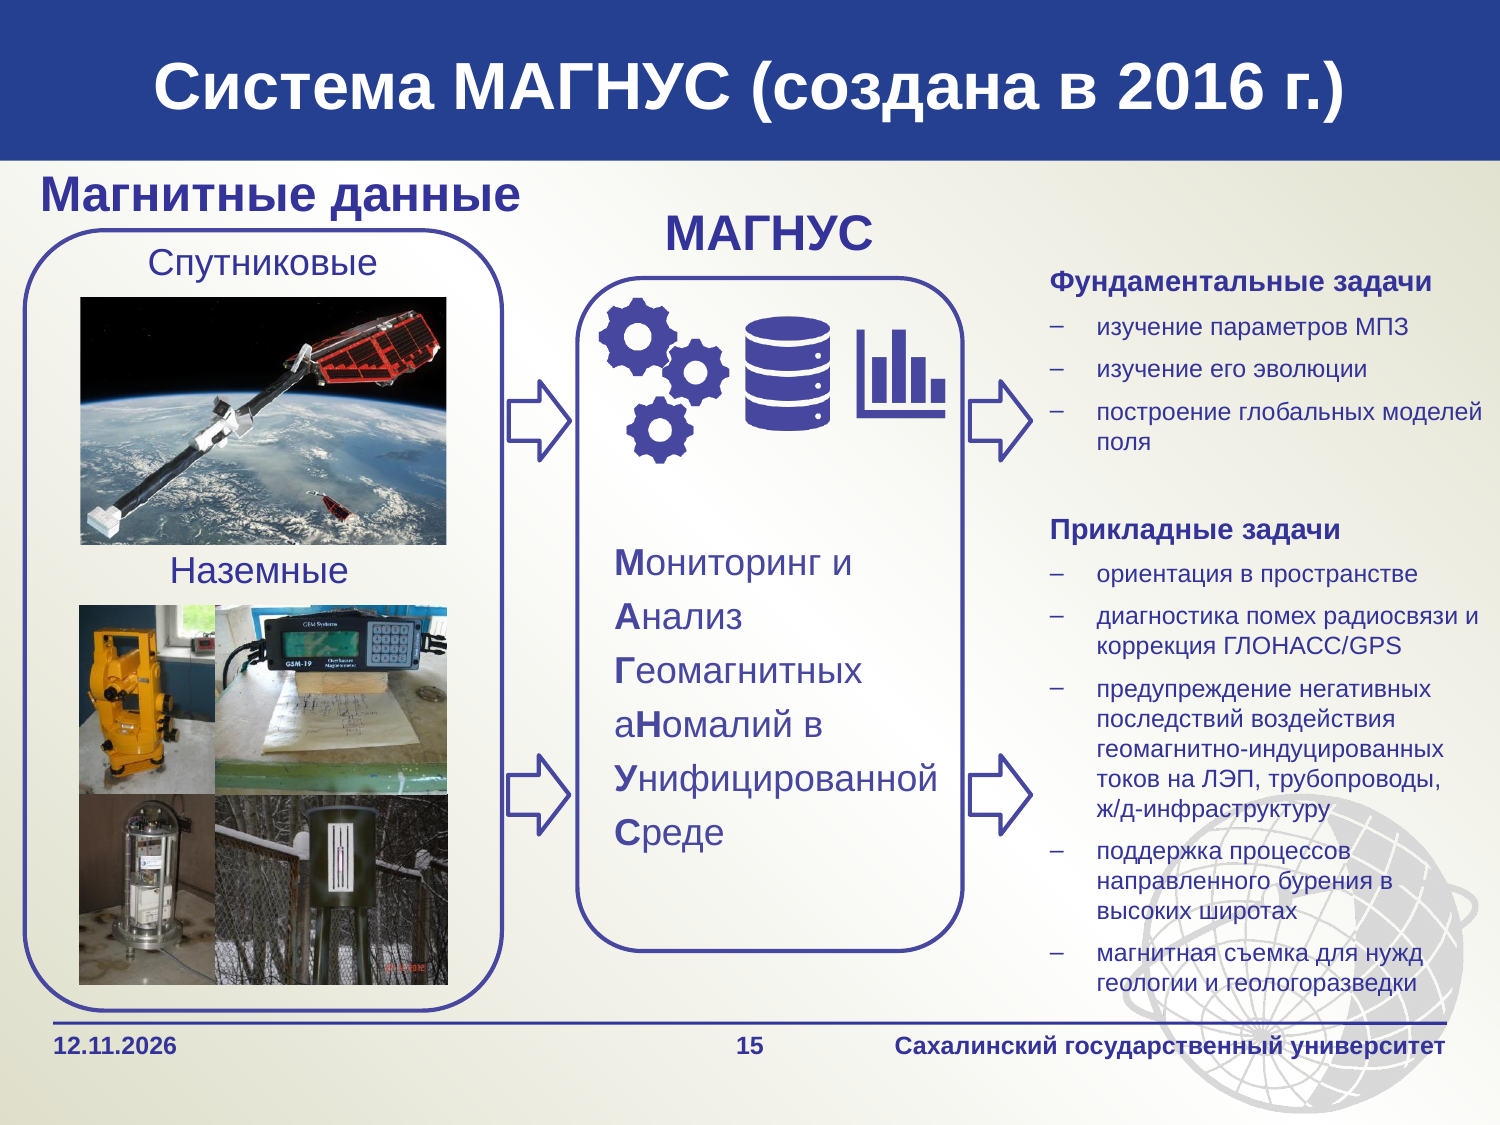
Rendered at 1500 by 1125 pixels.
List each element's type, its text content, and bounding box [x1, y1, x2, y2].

text_box [506, 379, 572, 463]
footer Сахалинский государственный университет [879, 1021, 1448, 1101]
text_box МАГНУС [649, 193, 897, 267]
text_box [967, 753, 1033, 837]
title Система МАГНУС (создана в 2016 г.) [0, 0, 1500, 161]
list Магнитные данные [24, 153, 545, 228]
picture [1122, 1005, 1479, 1114]
text_box Фундаментальные задачи изучение параметров МПЗ изучение его эволюции построение глобальных моделей поля Прикладные задачи ориентация в пространстве диагностика помех радиосвязи и коррекция ГЛОНАСС/GPS предупреждение негативных последствий воздействия геомагнитно-индуцированных токов на ЛЭП, трубопроводы, ж/д-инфраструктуру поддержка процессов направленного бурения в высоких широтах магнитная съемка для нужд геологии и геологоразведки [1035, 255, 1500, 1005]
text_box [967, 379, 1033, 463]
text_box [506, 753, 572, 837]
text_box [78, 230, 448, 985]
text_box [618, 275, 921, 280]
slide_number 15 [584, 1021, 879, 1101]
text_box [22, 233, 505, 1013]
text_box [582, 281, 963, 477]
text_box [575, 327, 965, 954]
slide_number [52, 1021, 404, 1101]
